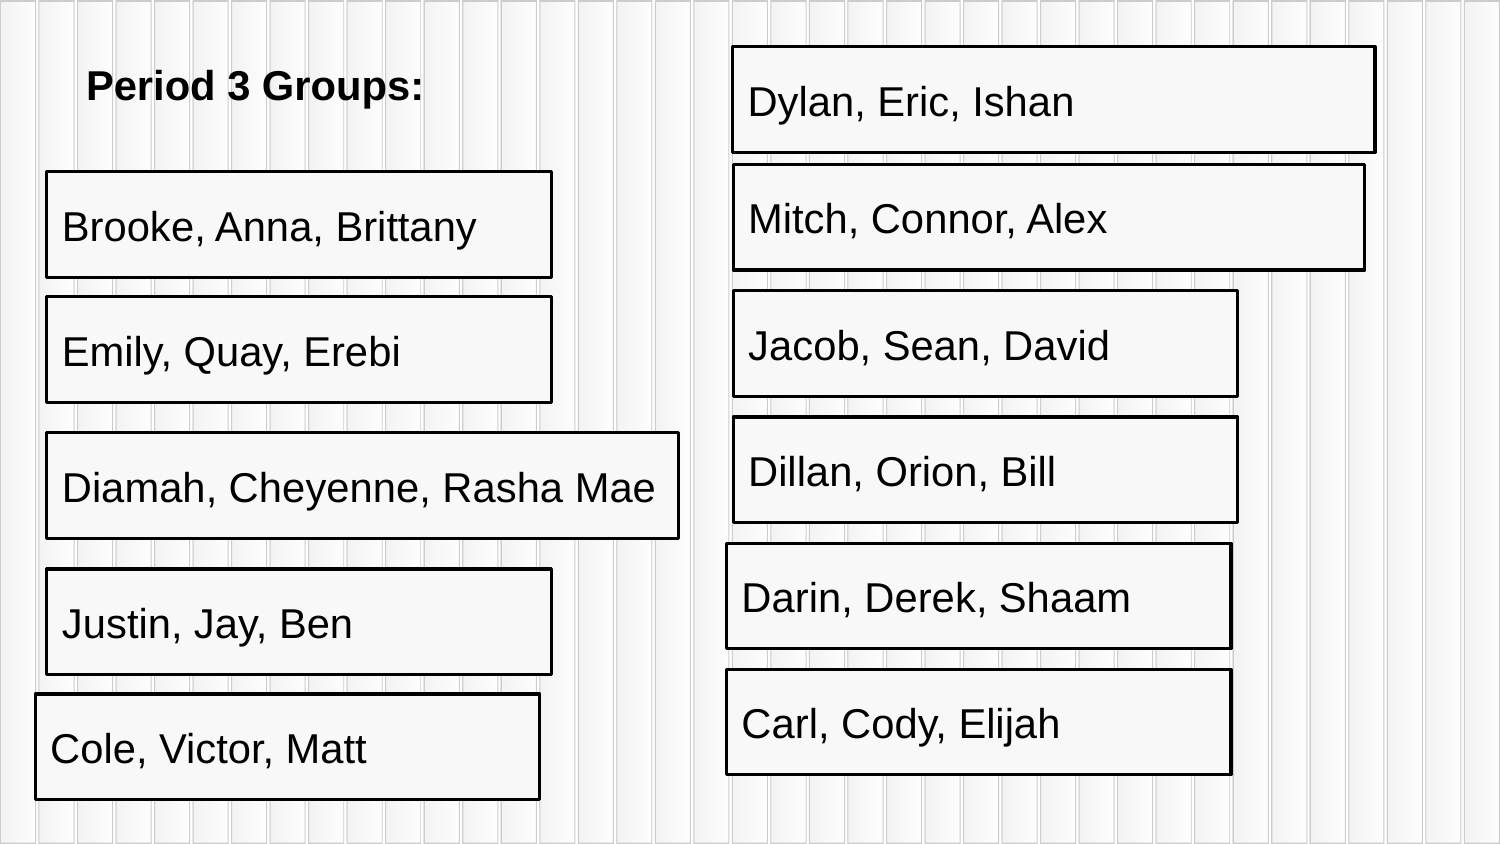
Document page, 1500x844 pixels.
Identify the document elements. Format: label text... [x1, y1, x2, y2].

text_box Carl, Cody, Elijah [726, 669, 1231, 775]
text_box Mitch, Connor, Alex [733, 164, 1365, 271]
text_box Emily, Quay, Erebi [46, 296, 552, 403]
text_box Brooke, Anna, Brittany [46, 171, 552, 278]
text_box Justin, Jay, Ben [46, 568, 552, 675]
text_box Period 3 Groups: [71, 43, 633, 131]
text_box Diamah, Cheyenne, Rasha Mae [46, 432, 679, 539]
text_box Cole, Victor, Matt [35, 693, 540, 800]
text_box Dillan, Orion, Bill [733, 416, 1238, 523]
text_box Darin, Derek, Shaam [726, 543, 1231, 649]
text_box Dylan, Eric, Ishan [732, 46, 1376, 153]
text_box Jacob, Sean, David [733, 290, 1238, 397]
